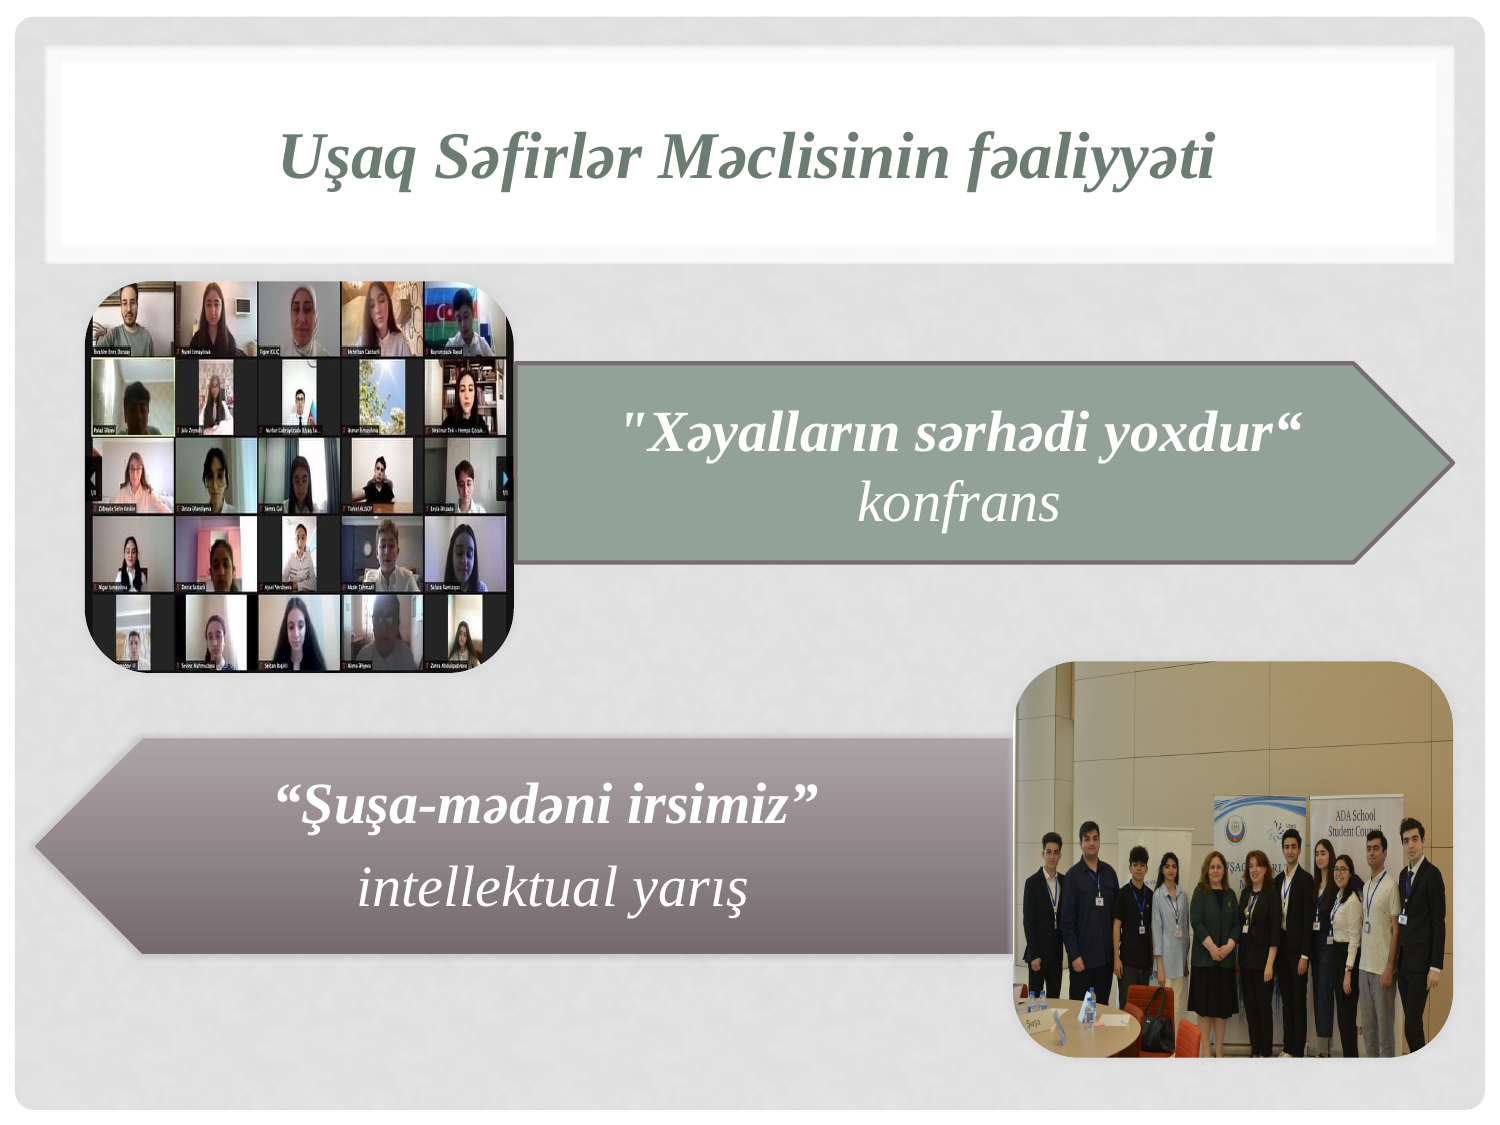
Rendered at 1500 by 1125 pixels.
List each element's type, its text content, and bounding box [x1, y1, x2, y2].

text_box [34, 280, 1454, 1090]
title Uşaq Səfirlər Məclisinin fəaliyyəti [69, 66, 1425, 238]
